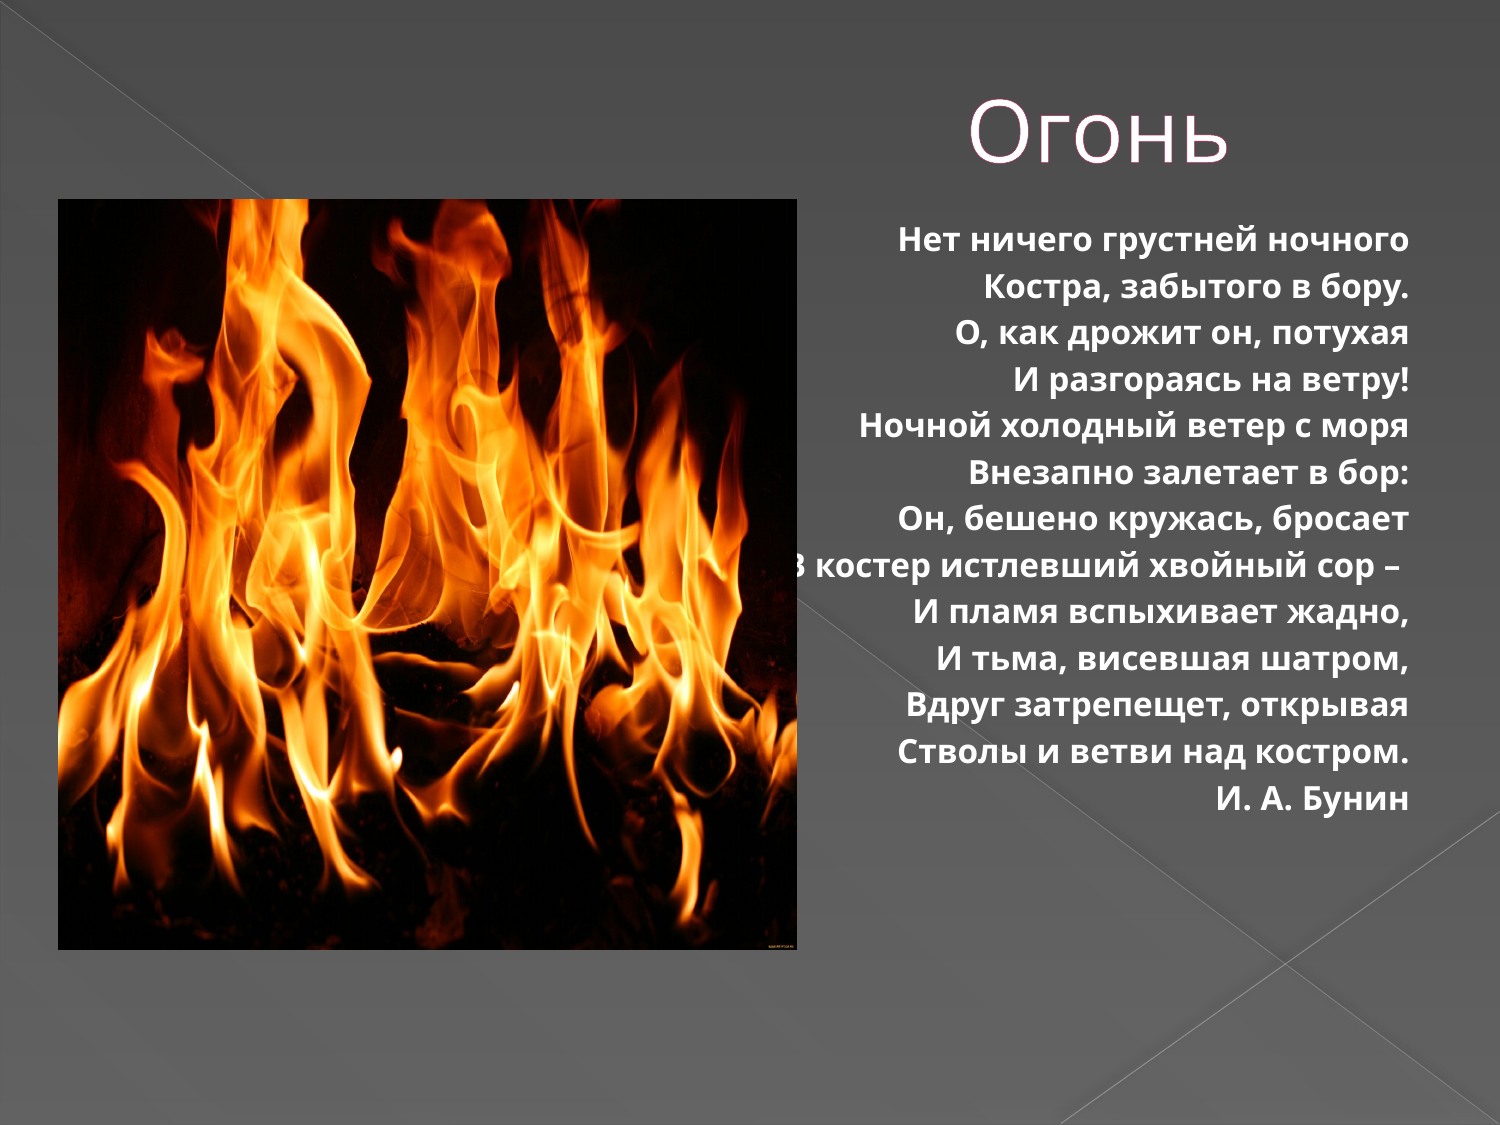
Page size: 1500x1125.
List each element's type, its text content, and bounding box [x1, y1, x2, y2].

picture [58, 198, 798, 950]
list Нет ничего грустней ночного Костра, забытого в бору. О, как дрожит он, потухая И разгораясь на ветру! Ночной холодный ветер с моря Внезапно залетает в бор: Он, бешено кружась, бросает В костер истлевший хвойный сор – И пламя вспыхивает жадно, И тьма, висевшая шатром, Вдруг затрепещет, открывая Стволы и ветви над костром. И. А. Бунин [75, 210, 1425, 1059]
title Огонь [75, 43, 1425, 210]
